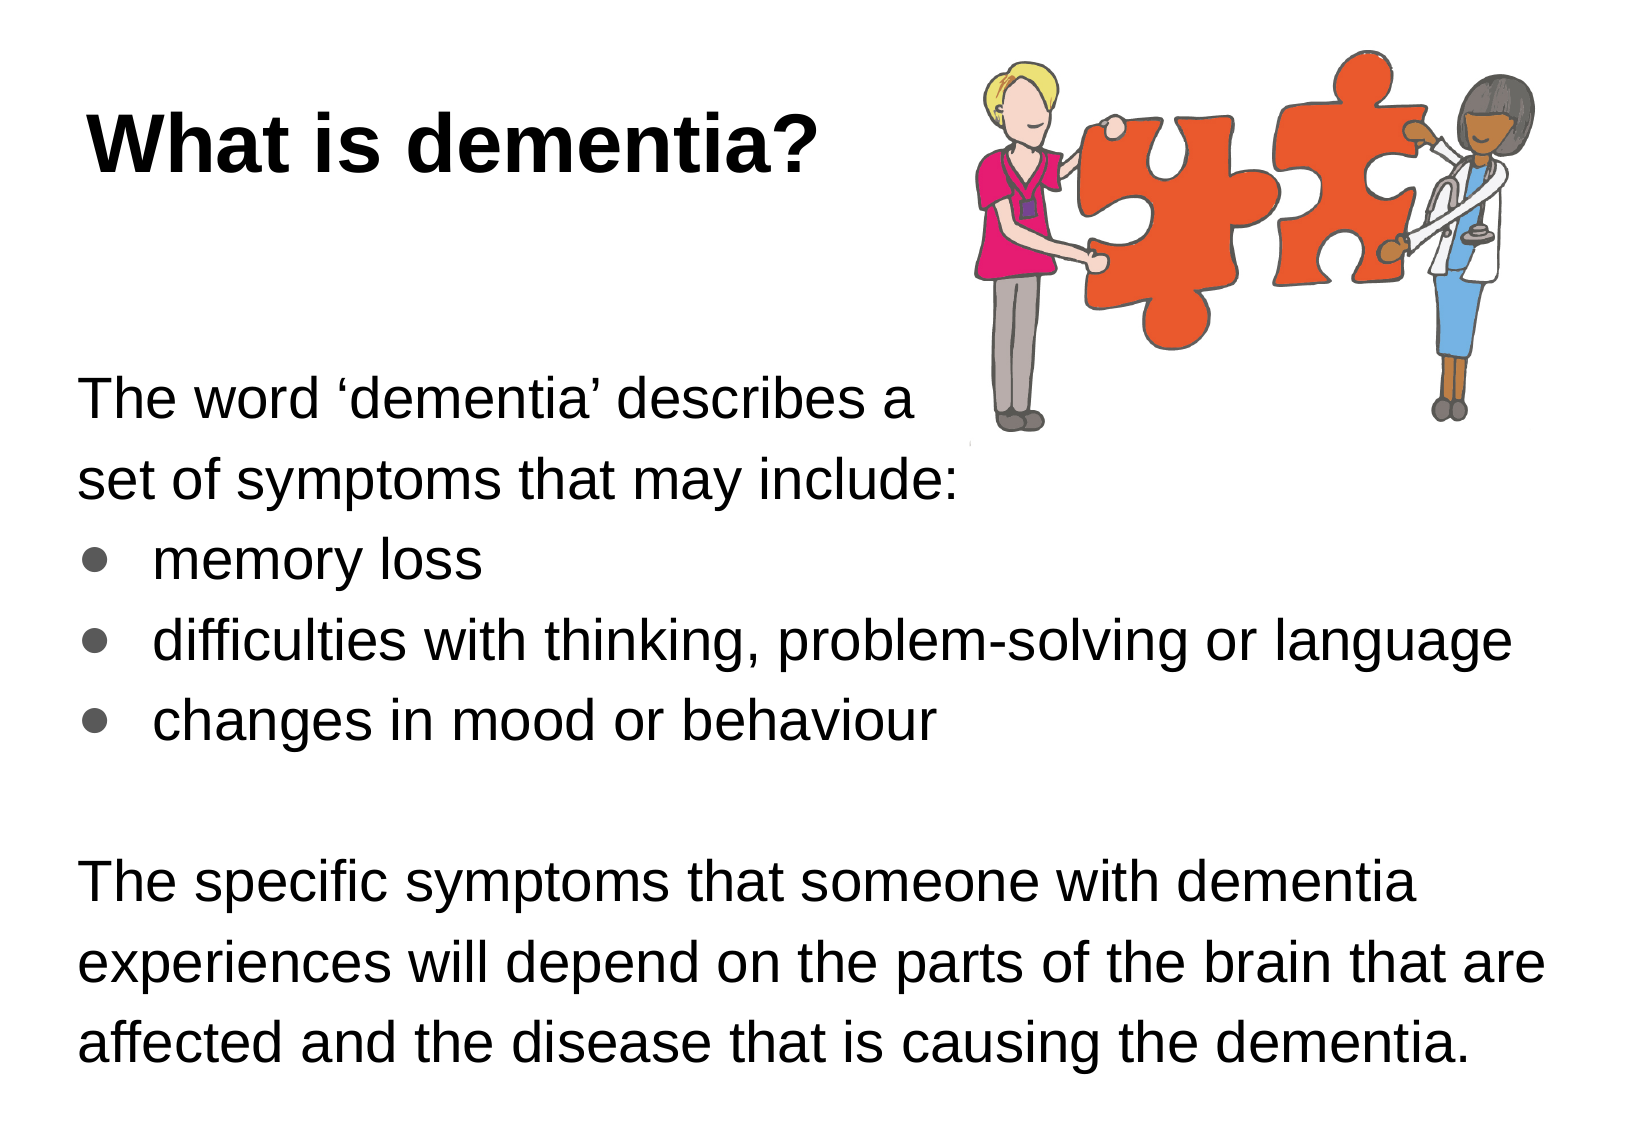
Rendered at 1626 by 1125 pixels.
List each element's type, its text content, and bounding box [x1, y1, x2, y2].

list The word ‘dementia’ describes a set of symptoms that may include: memory loss difficulties with thinking, problem-solving or language changes in mood or behaviour The specific symptoms that someone with dementia experiences will depend on the parts of the brain that are affected and the disease that is causing the dementia. [60, 332, 1605, 1080]
title What is dementia? [66, 71, 842, 198]
picture [960, 31, 1540, 612]
